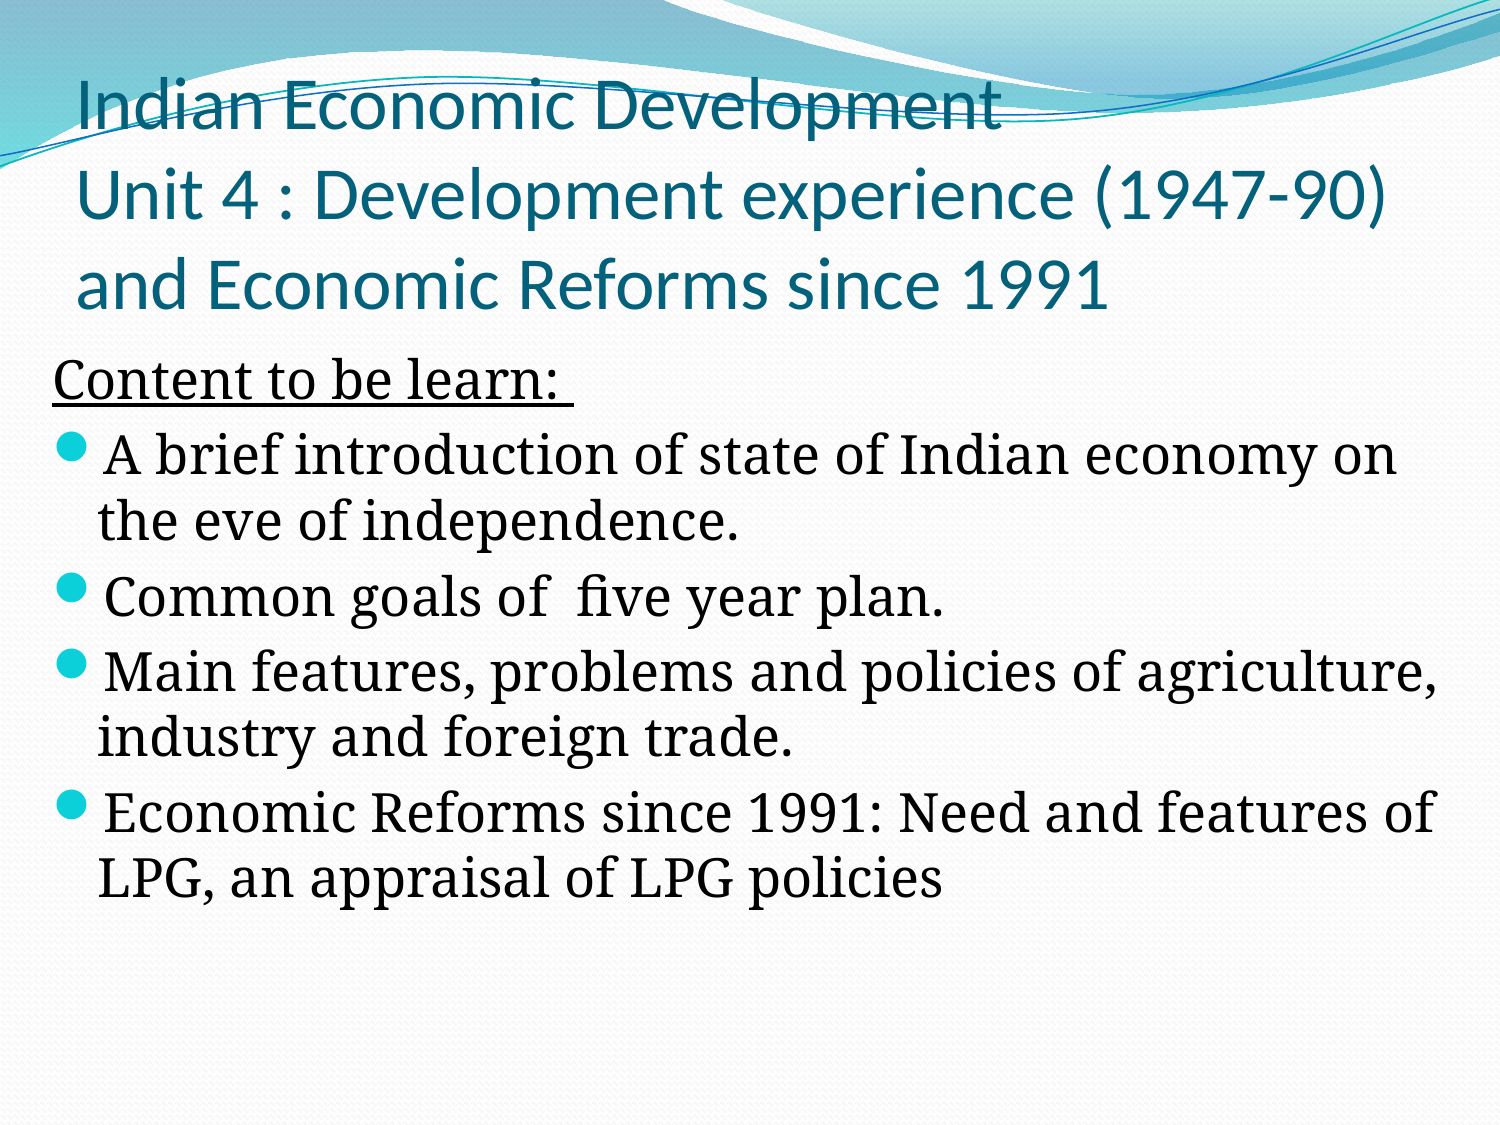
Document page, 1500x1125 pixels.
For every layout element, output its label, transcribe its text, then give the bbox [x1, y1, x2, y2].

title Indian Economic Development Unit 4 : Development experience (1947-90) and Economic Reforms since 1991 [75, 0, 1450, 325]
list Content to be learn: A brief introduction of state of Indian economy on the eve of independence. Common goals of five year plan. Main features, problems and policies of agriculture, industry and foreign trade. Economic Reforms since 1991: Need and features of LPG, an appraisal of LPG policies [37, 337, 1463, 1088]
